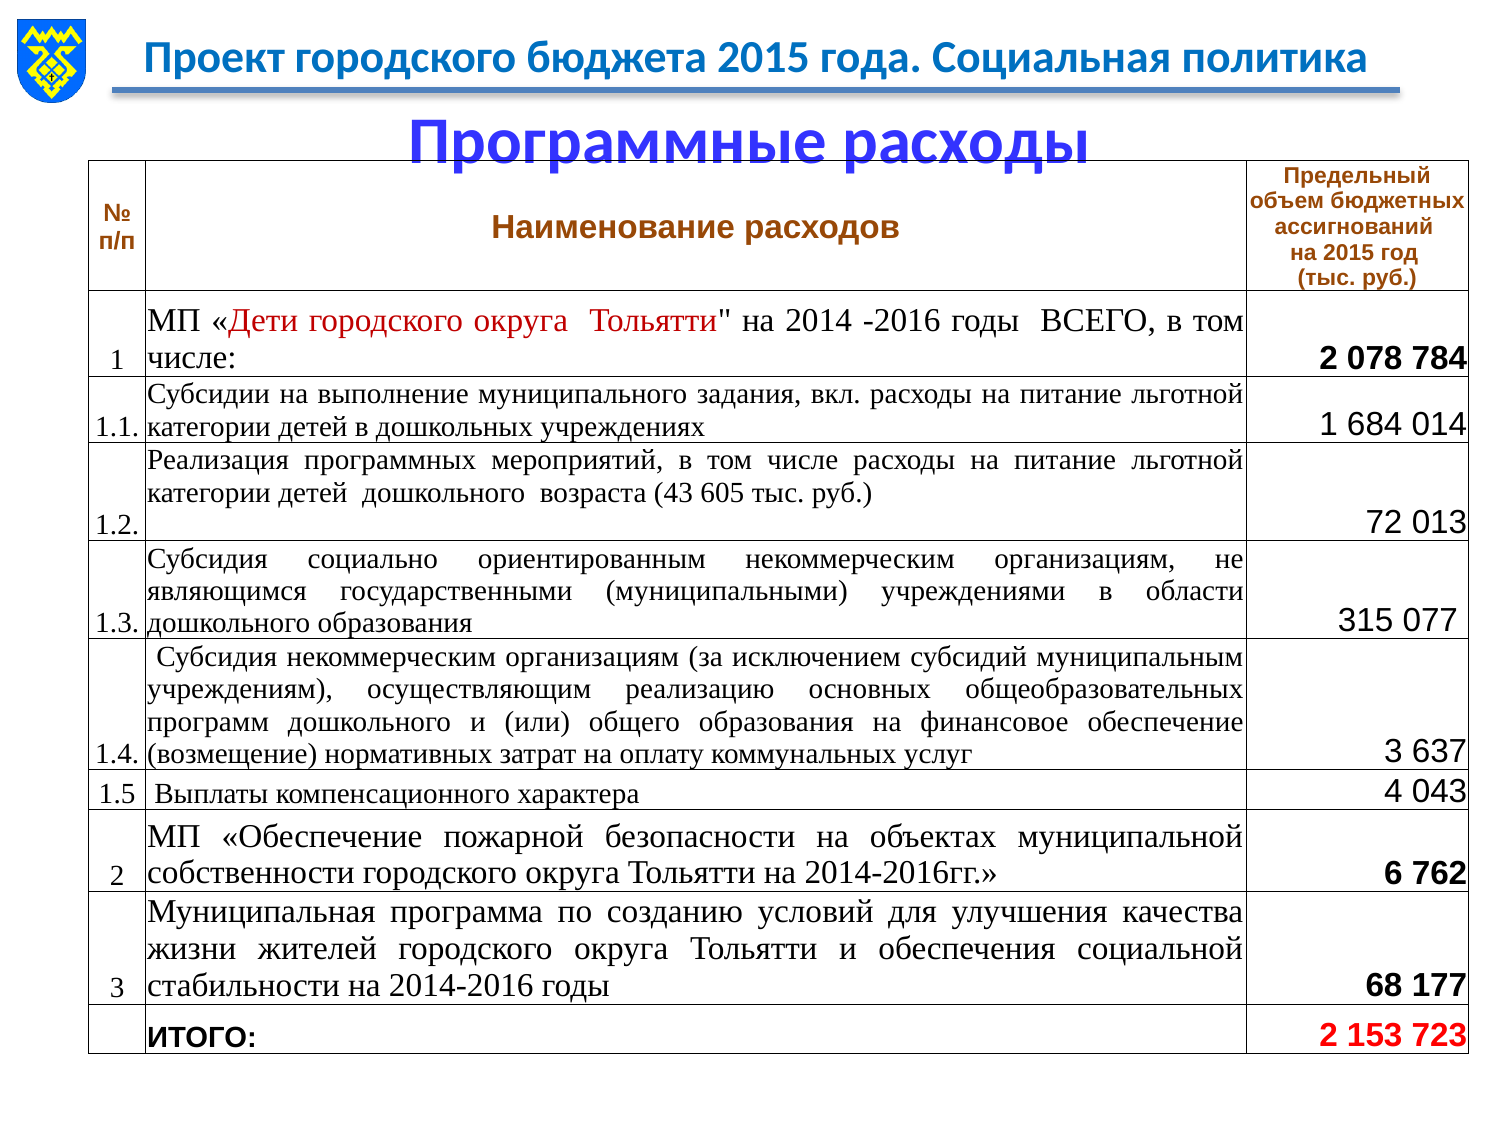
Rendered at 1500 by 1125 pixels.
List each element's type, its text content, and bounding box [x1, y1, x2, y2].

table_cell 1.3. [89, 541, 145, 638]
table_cell 1.1. [89, 377, 145, 442]
table_header № п/п [89, 161, 145, 290]
table_cell Реализация программных мероприятий, в том числе расходы на питание льготной категории детей дошкольного возраста (43 605 тыс. руб.) [146, 443, 1246, 540]
title Программные расходы [29, 90, 1471, 185]
table_cell 72 013 [1247, 443, 1468, 540]
table_header Предельный объем бюджетных ассигнований на 2015 год (тыс. руб.) [1247, 161, 1468, 290]
table_cell 1.4. [89, 639, 145, 769]
table_cell 1 [89, 291, 145, 376]
table_cell 2 [89, 810, 145, 891]
table_cell 68 177 [1247, 892, 1468, 1004]
table_cell 1.2. [89, 443, 145, 540]
picture [17, 19, 86, 103]
table_cell 2 078 784 [1247, 291, 1468, 376]
table_cell МП «Обеспечение пожарной безопасности на объектах муниципальной собственности городского округа Тольятти на 2014-2016гг.» [146, 810, 1246, 891]
table_cell 2 153 723 [1247, 1005, 1468, 1053]
table_cell [89, 1005, 145, 1053]
table_cell 4 043 [1247, 770, 1468, 809]
table_cell ИТОГО: [146, 1005, 1246, 1053]
table_cell Субсидия социально ориентированным некоммерческим организациям, не являющимся государственными (муниципальными) учреждениями в области дошкольного образования [146, 541, 1246, 638]
table_cell Муниципальная программа по созданию условий для улучшения качества жизни жителей городского округа Тольятти и обеспечения социальной стабильности на 2014-2016 годы [146, 892, 1246, 1004]
table_cell 315 077 [1247, 541, 1468, 638]
table_cell 6 762 [1247, 810, 1468, 891]
table_cell Субсидии на выполнение муниципального задания, вкл. расходы на питание льготной категории детей в дошкольных учреждениях [146, 377, 1246, 442]
table_cell 3 637 [1247, 639, 1468, 769]
table_cell 3 [89, 892, 145, 1004]
table_cell 1.5 [89, 770, 145, 809]
table_cell Субсидия некоммерческим организациям (за исключением субсидий муниципальным учреждениям), осуществляющим реализацию основных общеобразовательных программ дошкольного и (или) общего образования на финансовое обеспечение (возмещение) нормативных затрат на оплату коммунальных услуг [146, 639, 1246, 769]
table_cell Выплаты компенсационного характера [146, 770, 1246, 809]
table_cell 1 684 014 [1247, 377, 1468, 442]
table_header Наименование расходов [146, 161, 1246, 290]
table_cell МП «Дети городского округа Тольятти" на 2014 -2016 годы ВСЕГО, в том числе: [146, 291, 1246, 376]
